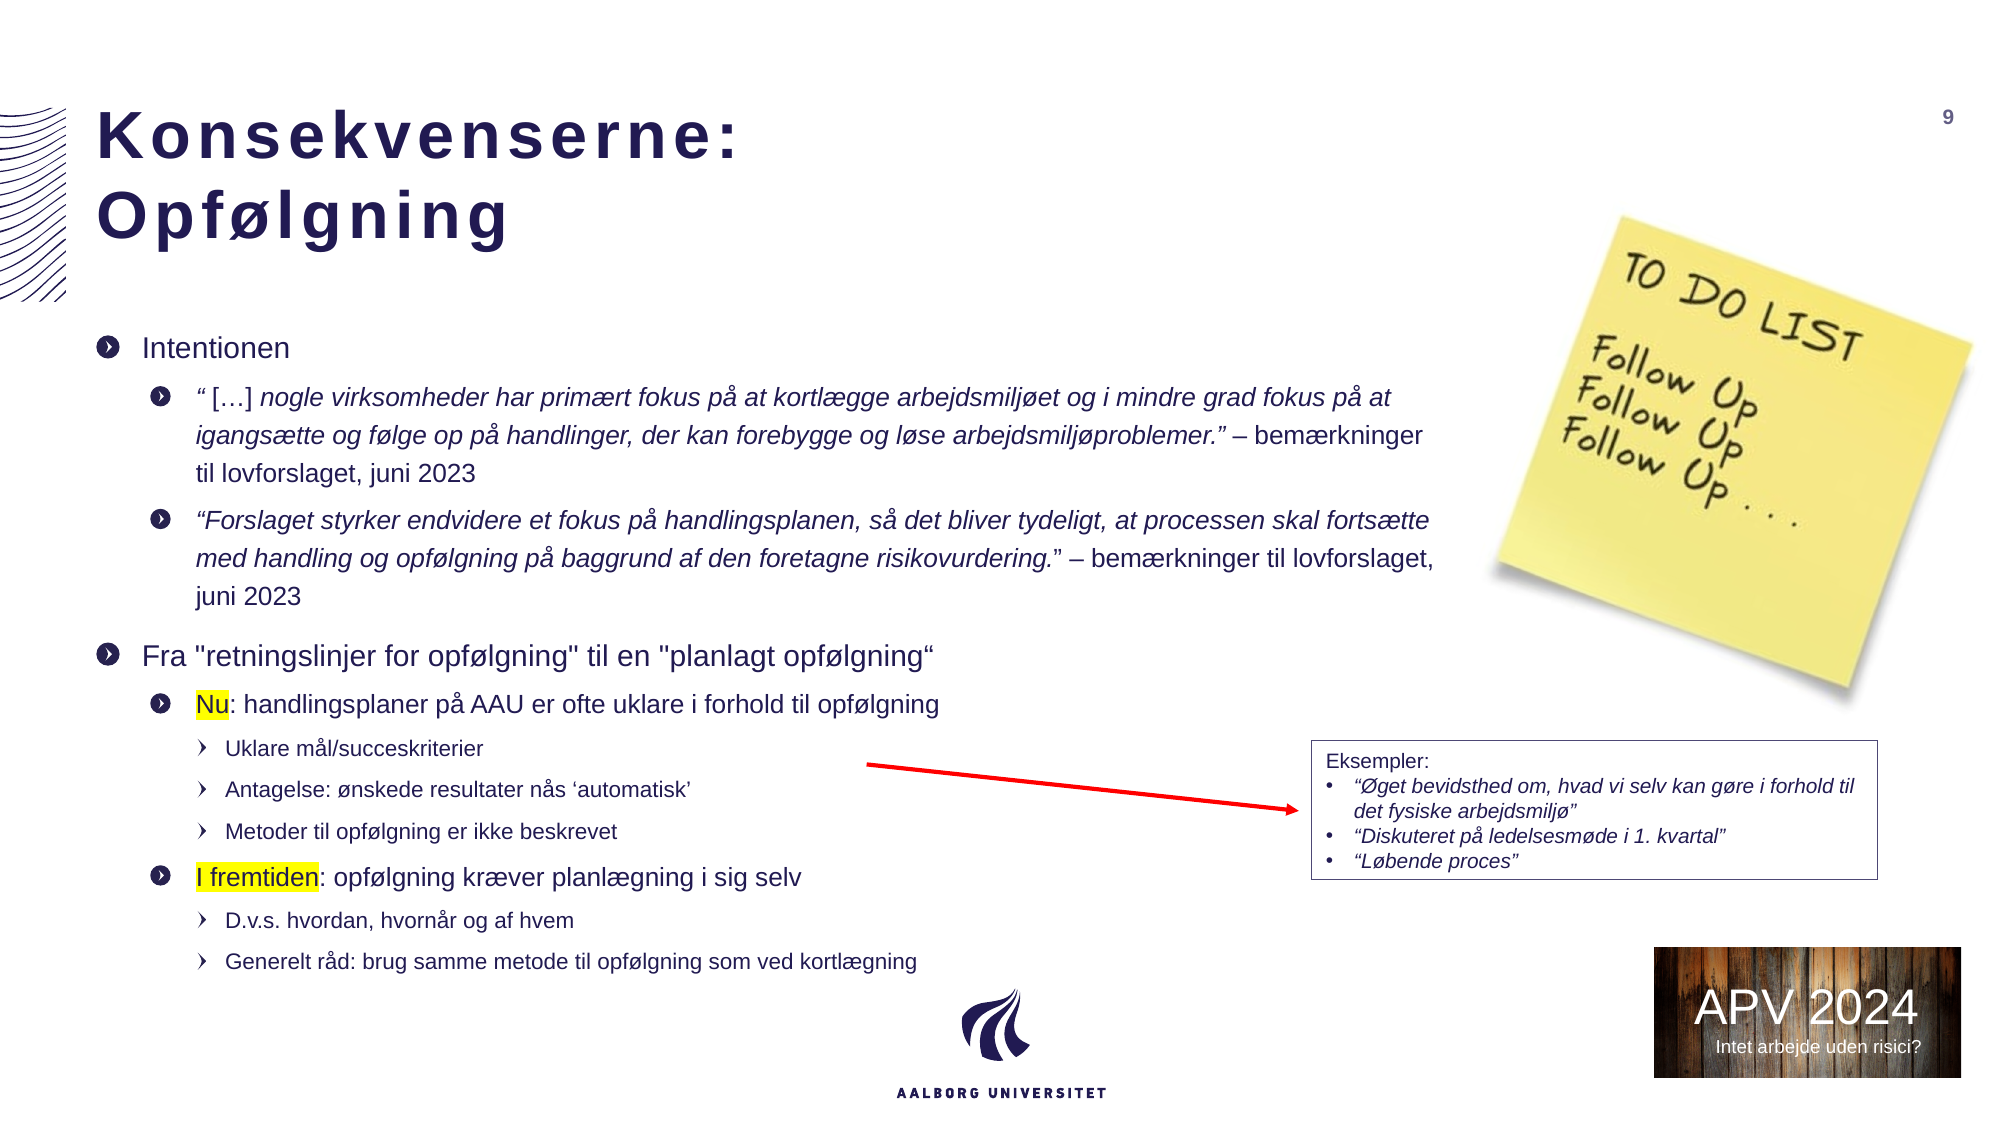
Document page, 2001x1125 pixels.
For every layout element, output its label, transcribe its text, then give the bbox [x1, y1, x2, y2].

text_box Eksempler: “Øget bevidsthed om, hvad vi selv kan gøre i forhold til det fysiske arbejdsmiljø” “Diskuteret på ledelsesmøde i 1. kvartal” “Løbende proces” [1311, 740, 1878, 880]
list Intentionen “ […] nogle virksomheder har primært fokus på at kortlægge arbejdsmiljøet og i mindre grad fokus på at igangsætte og følge op på handlinger, der kan forebygge og løse arbejdsmiljøproblemer.” – bemærkninger til lovforslaget, juni 2023 “Forslaget styrker endvidere et fokus på handlingsplanen, så det bliver tydeligt, at processen skal fortsætte med handling og opfølgning på baggrund af den foretagne risikovurdering.” – bemærkninger til lovforslaget, juni 2023 Fra "retningslinjer for opfølgning" til en "planlagt opfølgning“ Nu: handlingsplaner på AAU er ofte uklare i forhold til opfølgning Uklare mål/succeskriterier Antagelse: ønskede resultater nås ‘automatisk’ Metoder til opfølgning er ikke beskrevet I fremtiden: opfølgning kræver planlægning i sig selv D.v.s. hvordan, hvornår og af hvem Generelt råd: brug samme metode til opfølgning som ved kortlægning [96, 314, 1447, 988]
picture [1654, 947, 1962, 1078]
slide_number 9 [1860, 97, 1954, 135]
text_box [866, 764, 1299, 811]
title Konsekvenserne: Opfølgning [96, 60, 1188, 303]
picture [1469, 198, 2000, 729]
